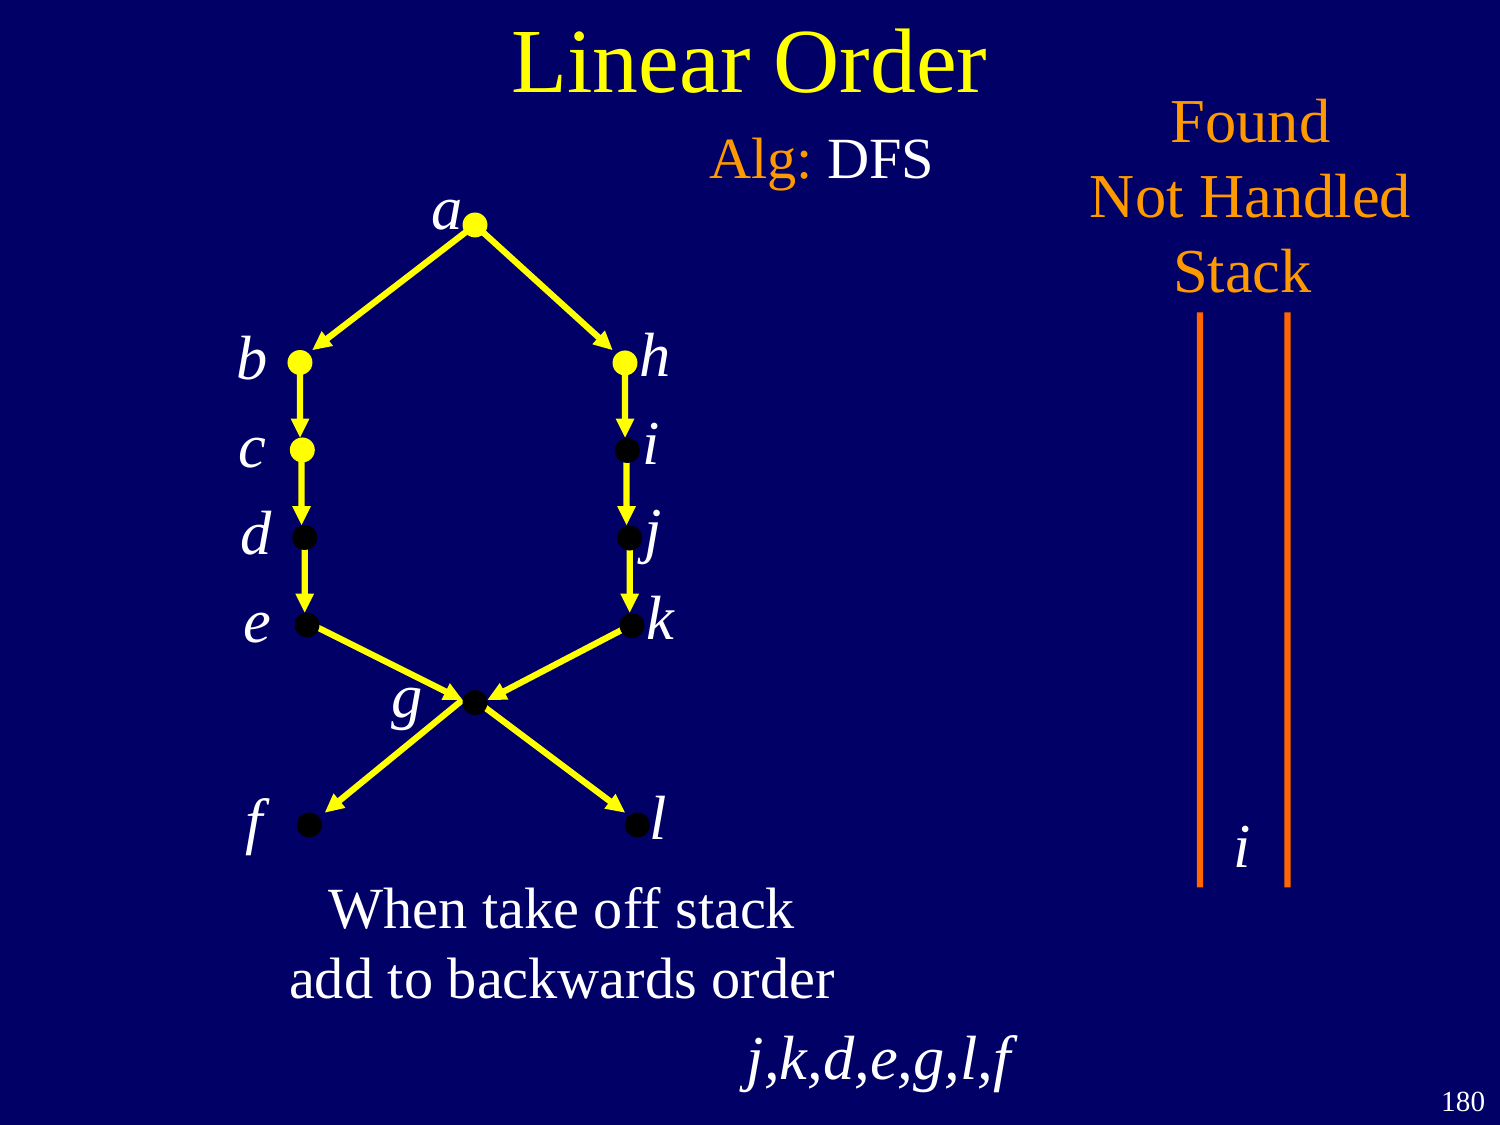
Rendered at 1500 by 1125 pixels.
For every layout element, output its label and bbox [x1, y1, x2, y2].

text_box [221, 309, 287, 663]
text_box [624, 769, 682, 859]
text_box [296, 812, 322, 838]
text_box [287, 306, 690, 813]
title [112, 0, 1388, 150]
text_box [230, 72, 1427, 1100]
text_box [312, 159, 613, 350]
